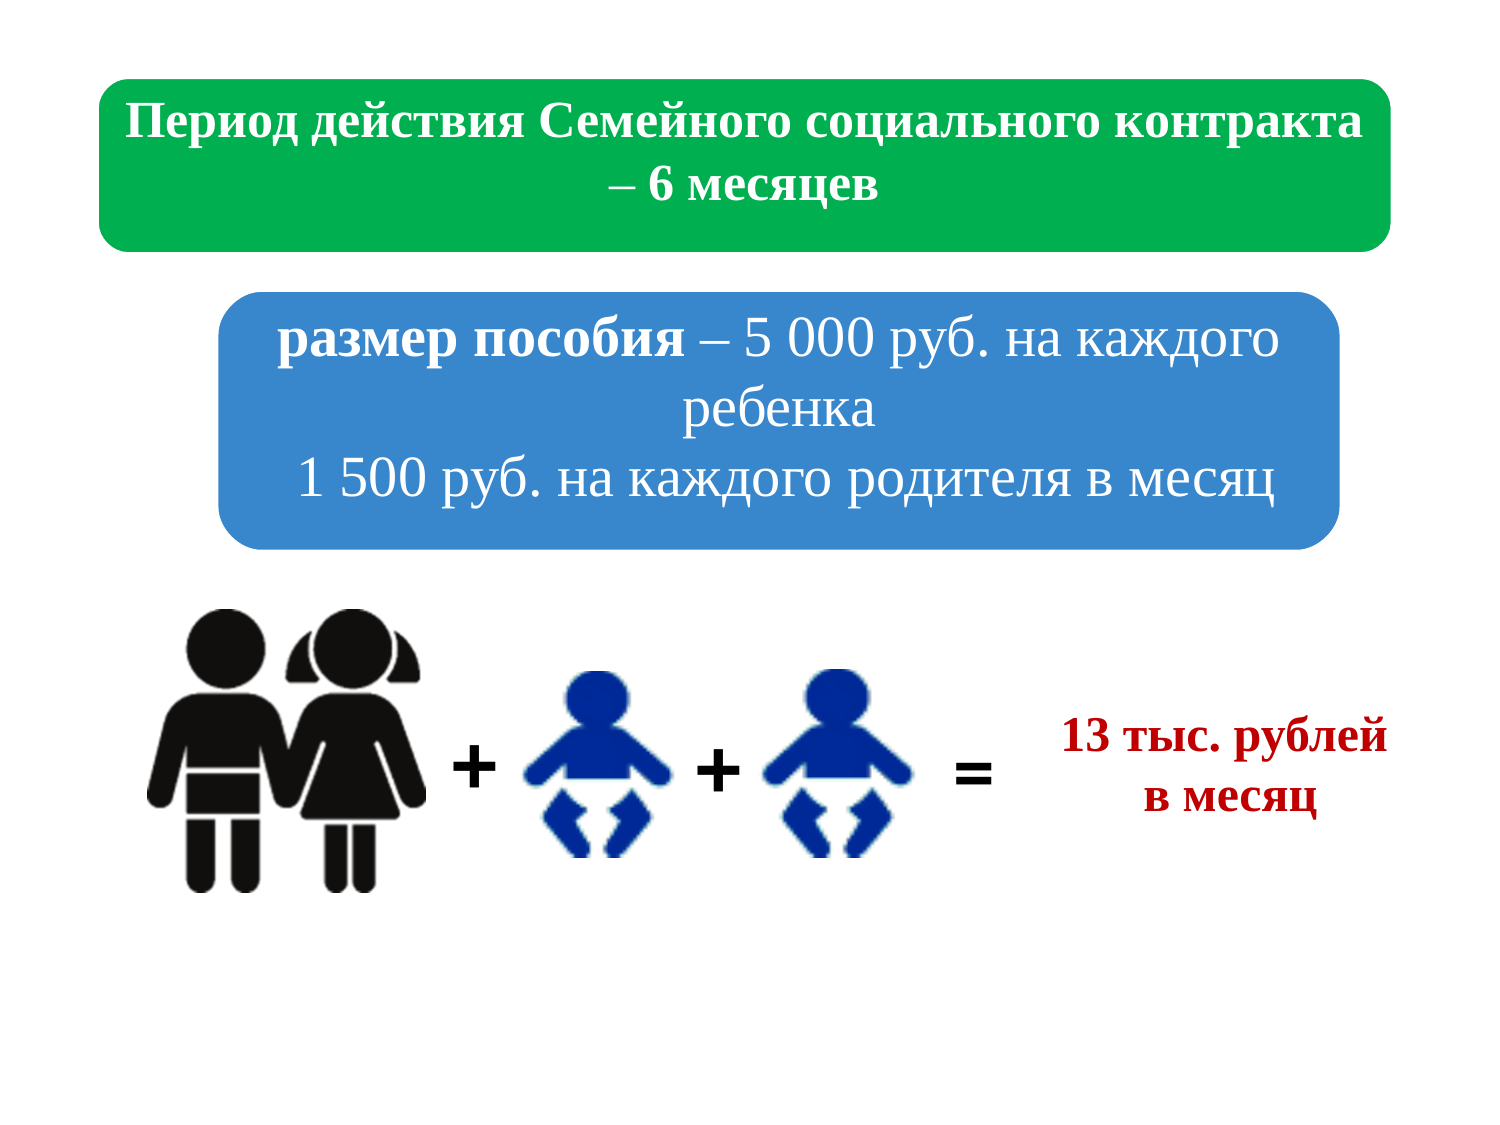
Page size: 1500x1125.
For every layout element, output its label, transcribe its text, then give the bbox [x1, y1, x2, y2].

picture [147, 609, 427, 894]
picture [498, 671, 698, 858]
text_box + [435, 703, 493, 820]
text_box = [943, 709, 1007, 826]
text_box размер пособия – 5 000 руб. на каждого ребенка 1 500 руб. на каждого родителя в месяц [217, 290, 1341, 551]
text_box + [701, 707, 732, 824]
picture [737, 668, 940, 858]
text_box Период действия Семейного социального контракта – 6 месяцев [97, 78, 1392, 254]
text_box 13 тыс. рублей в месяц [1016, 693, 1445, 830]
